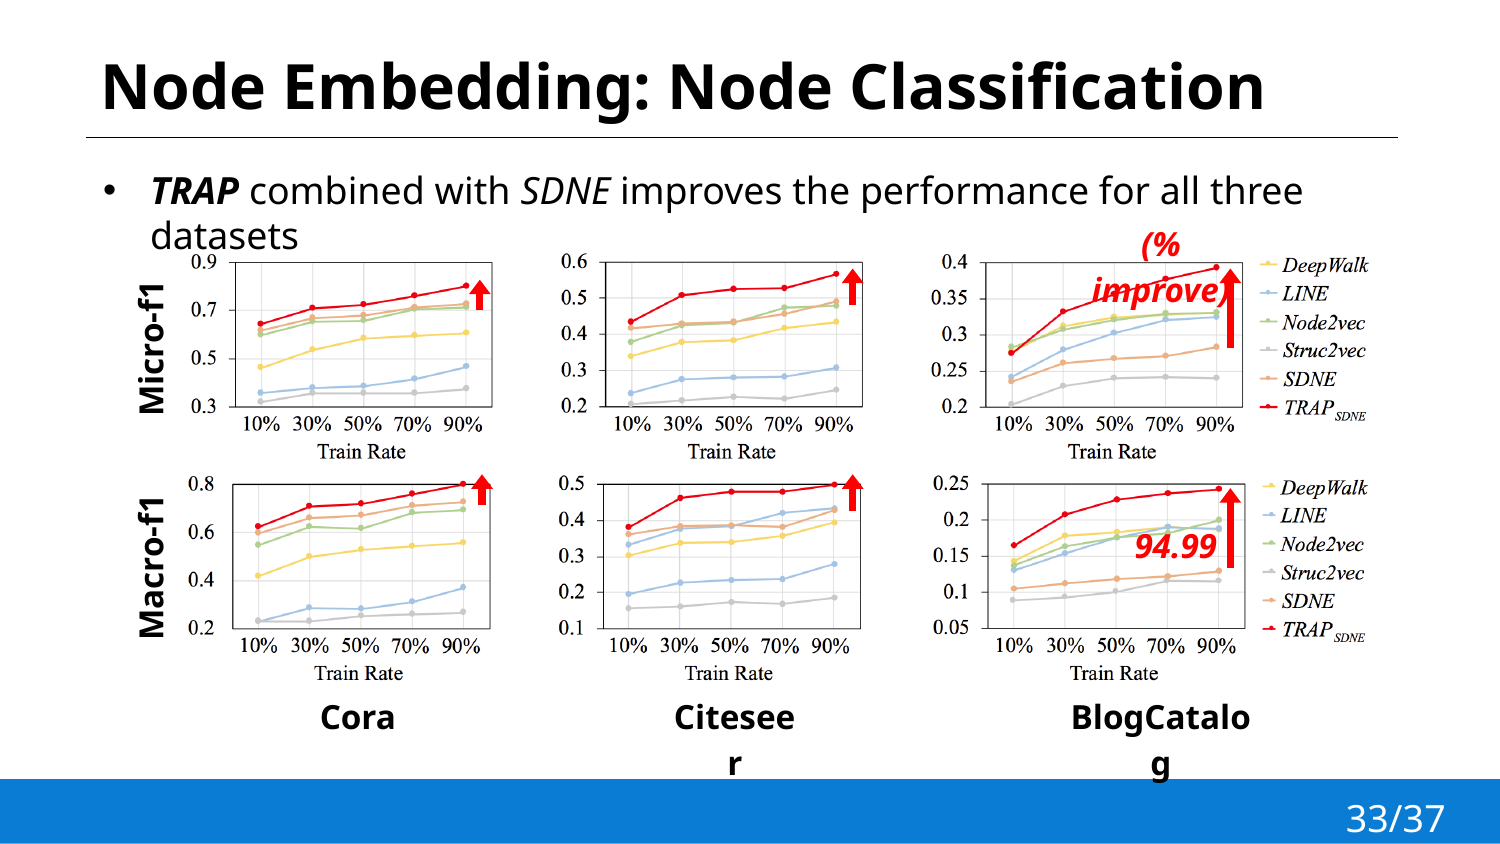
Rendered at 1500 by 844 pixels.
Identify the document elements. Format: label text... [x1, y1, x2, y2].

text_box [0, 779, 1330, 844]
list Macro-f1 [109, 411, 182, 724]
title Node Embedding: Node Classification [85, 32, 1449, 138]
text_box TRAP combined with SDNE improves the performance for all three datasets [88, 160, 1416, 265]
list BlogCatalog [1045, 697, 1276, 748]
text_box (% improve) [1053, 202, 1269, 244]
text_box 33/37 [1330, 779, 1500, 844]
picture [181, 245, 1385, 690]
list Cora [291, 697, 424, 748]
list Micro-f1 [109, 265, 176, 411]
list Citeseer [653, 697, 817, 748]
